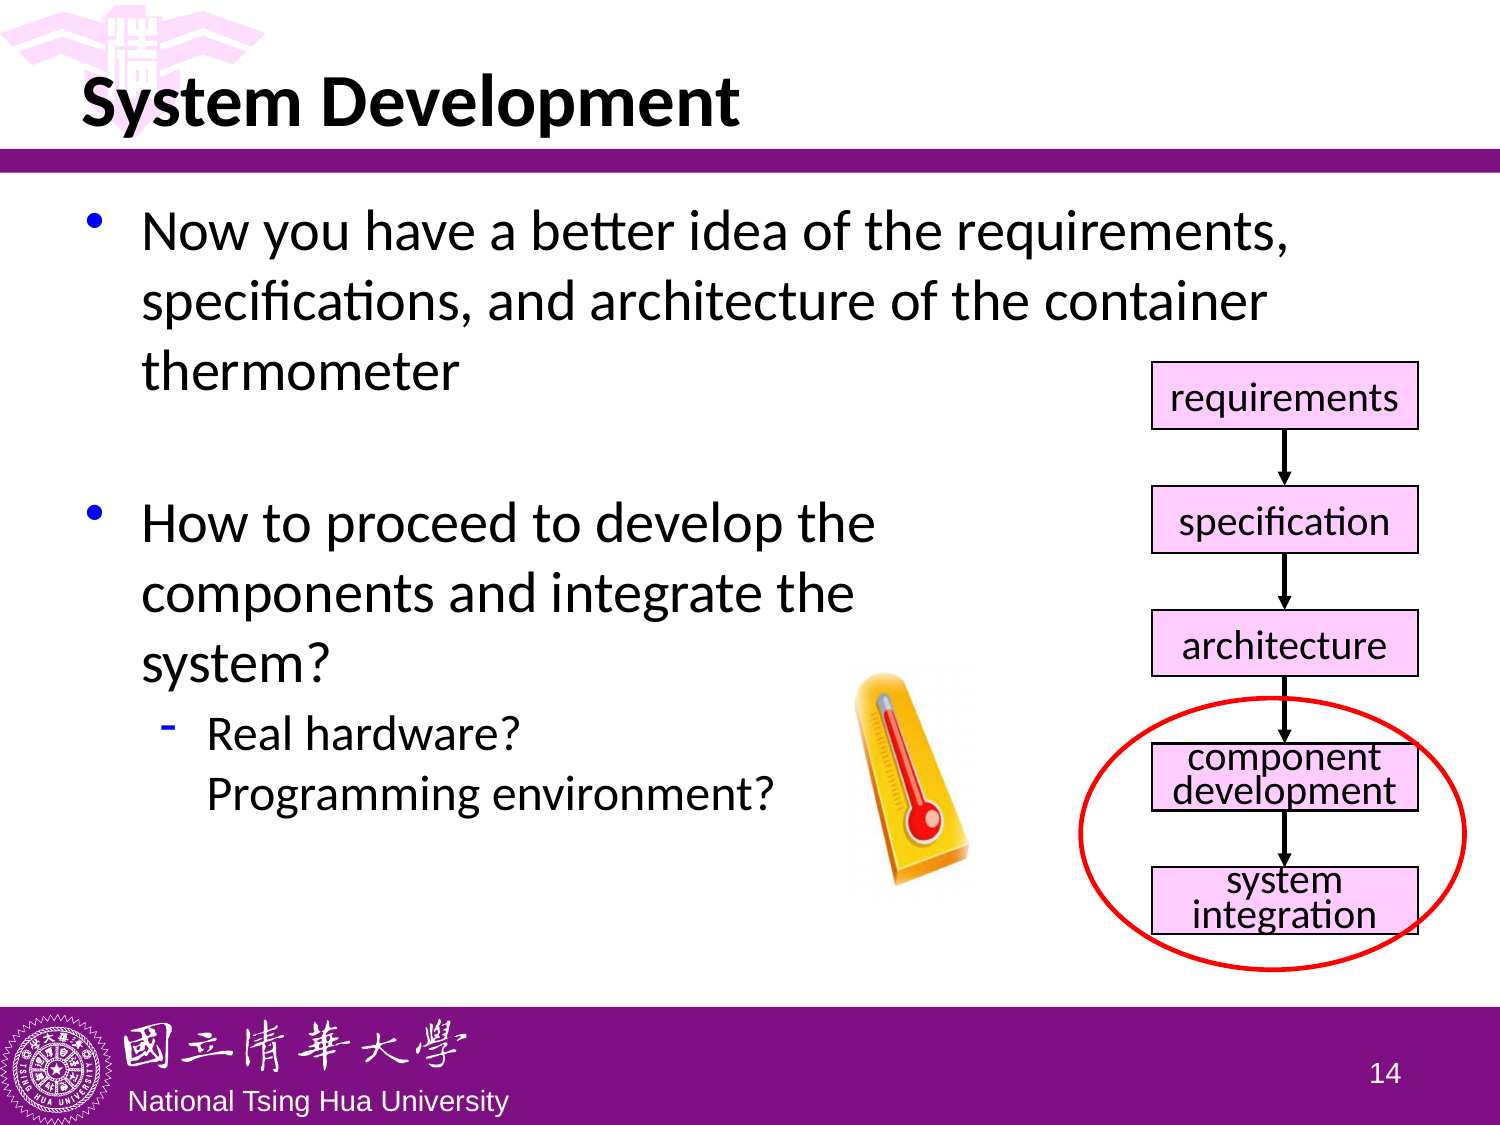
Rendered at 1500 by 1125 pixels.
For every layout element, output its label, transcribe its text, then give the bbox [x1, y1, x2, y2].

text_box [1080, 728, 1401, 970]
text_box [1151, 361, 1418, 935]
list Now you have a better idea of the requirements, specifications, and architecture of the container thermometer How to proceed to develop the components and integrate the system? Real hardware? Programming environment? [69, 184, 1412, 1000]
slide_number 13 [1104, 1021, 1417, 1097]
picture [843, 660, 983, 904]
title System Development [66, 37, 1413, 149]
text_box [1418, 745, 1465, 923]
